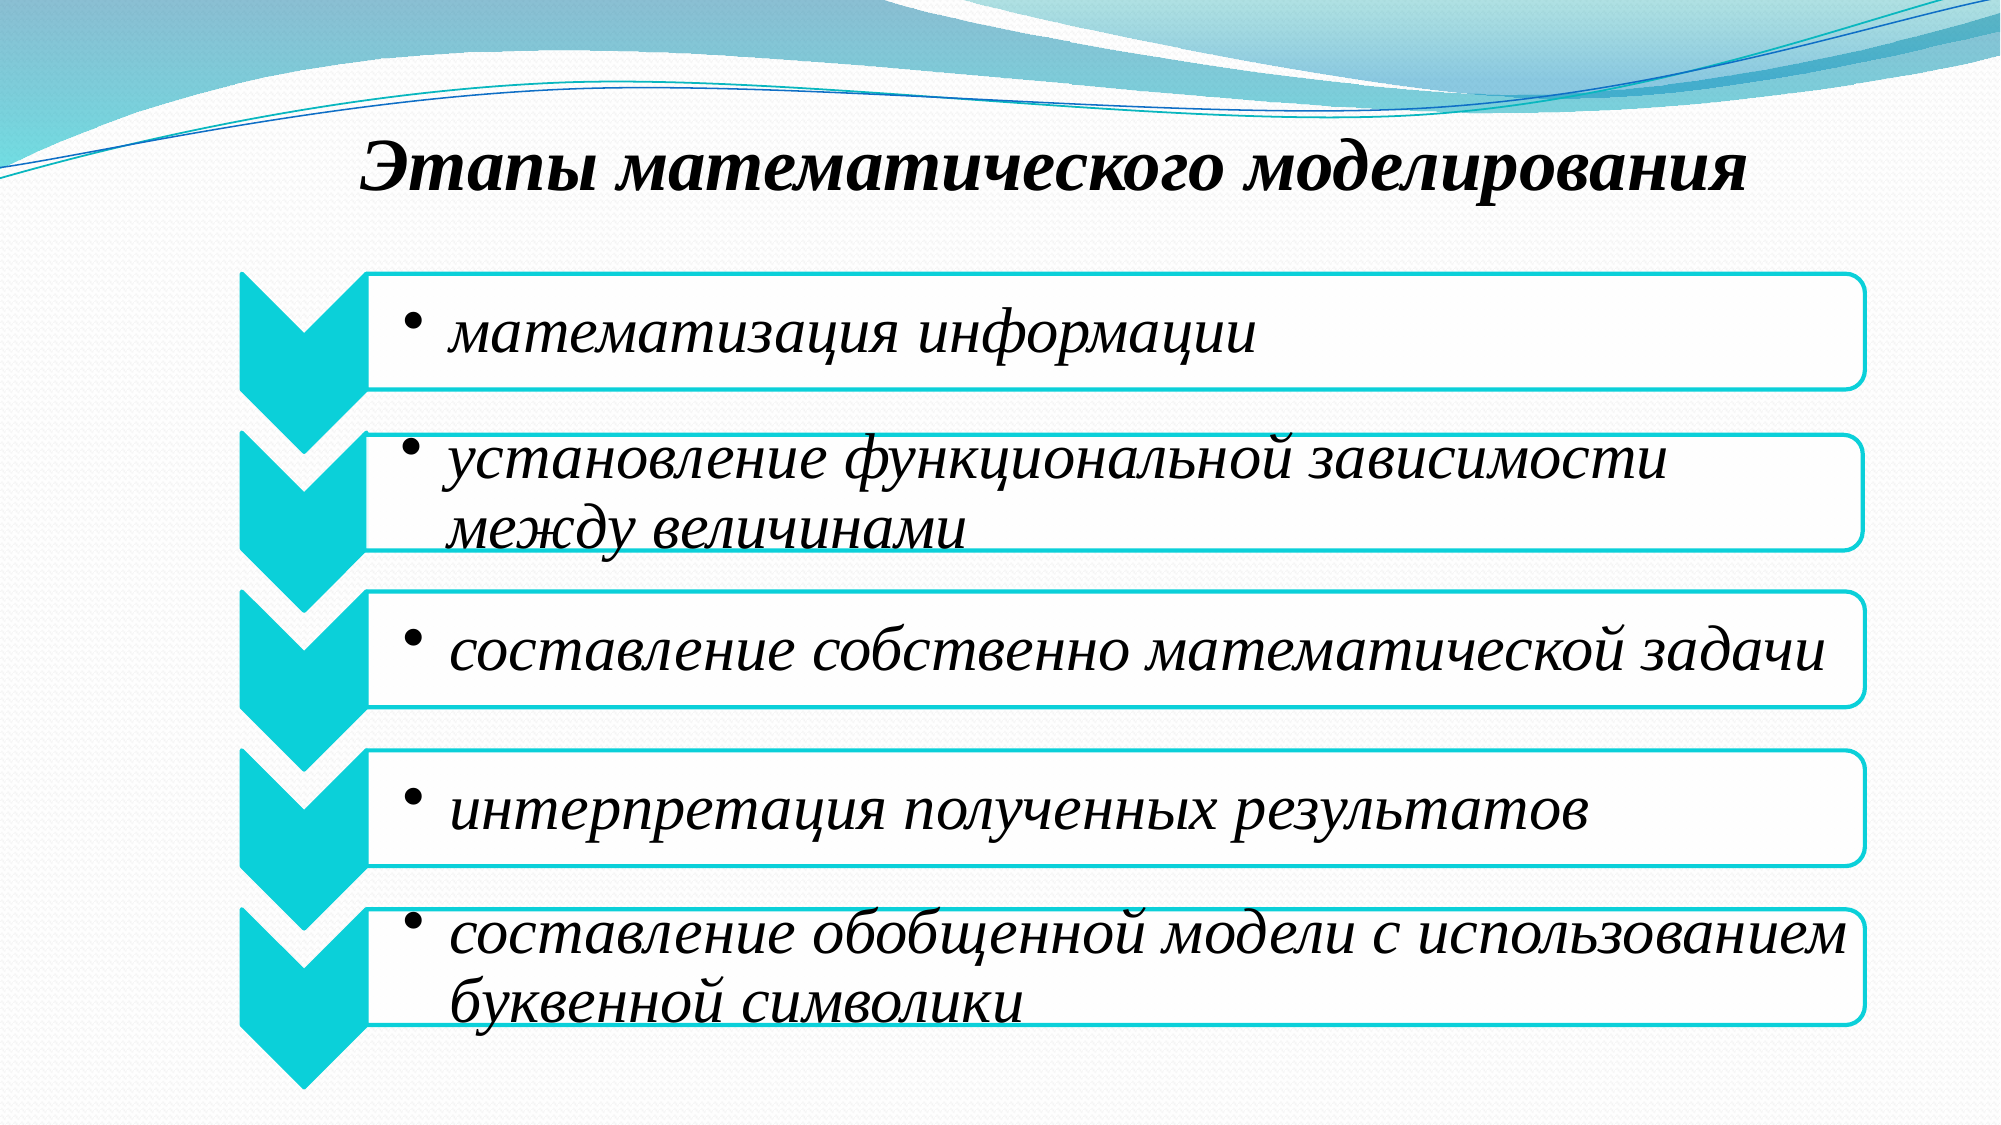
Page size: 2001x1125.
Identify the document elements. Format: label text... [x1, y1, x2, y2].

title Этапы математического моделирования [146, 102, 1964, 206]
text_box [241, 272, 1866, 1089]
